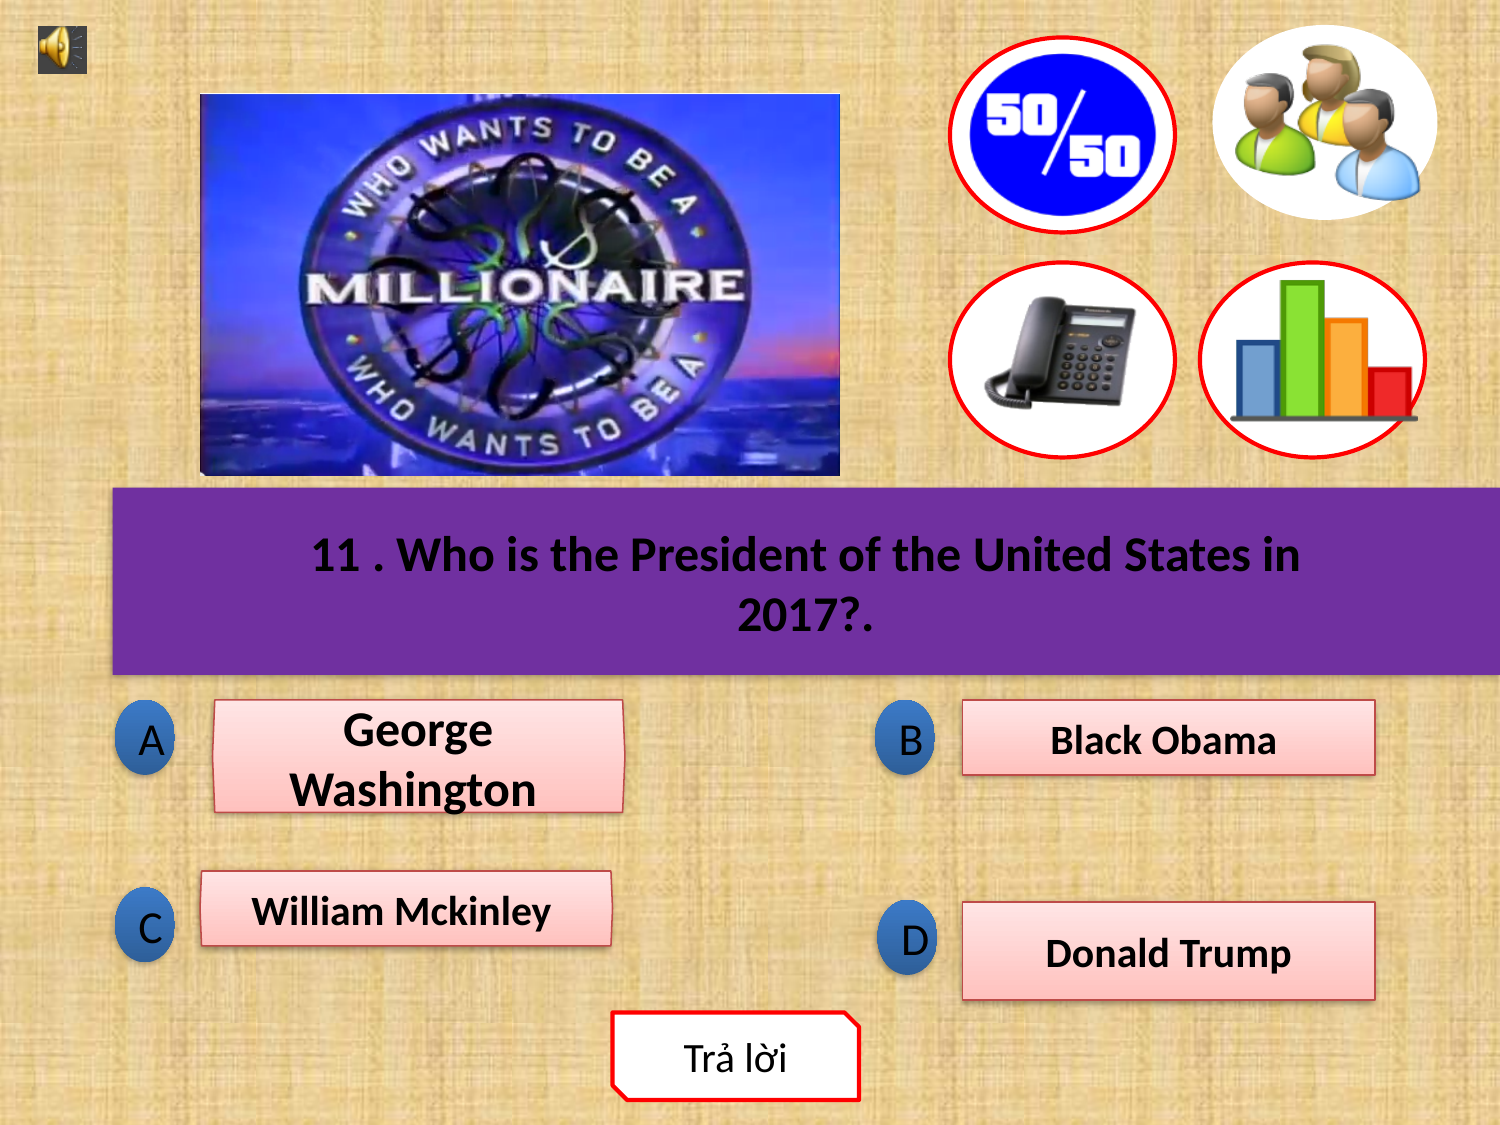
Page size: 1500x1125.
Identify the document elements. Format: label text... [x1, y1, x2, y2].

text_box A [114, 699, 175, 775]
text_box Black Obama [962, 699, 1376, 776]
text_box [1199, 262, 1426, 458]
text_box D [877, 899, 938, 975]
text_box Trả lời [610, 1010, 862, 1103]
text_box C [114, 887, 175, 963]
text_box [949, 37, 1176, 233]
text_box William Mckinley [199, 870, 614, 947]
text_box George Washington [211, 699, 626, 814]
text_box 11 . Who is the President of the United States in 2017?. [112, 487, 1500, 675]
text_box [949, 262, 1176, 458]
text_box Donald Trump [962, 901, 1376, 1001]
text_box B [874, 699, 935, 775]
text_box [1212, 24, 1438, 221]
picture [0, 0, 1500, 1125]
